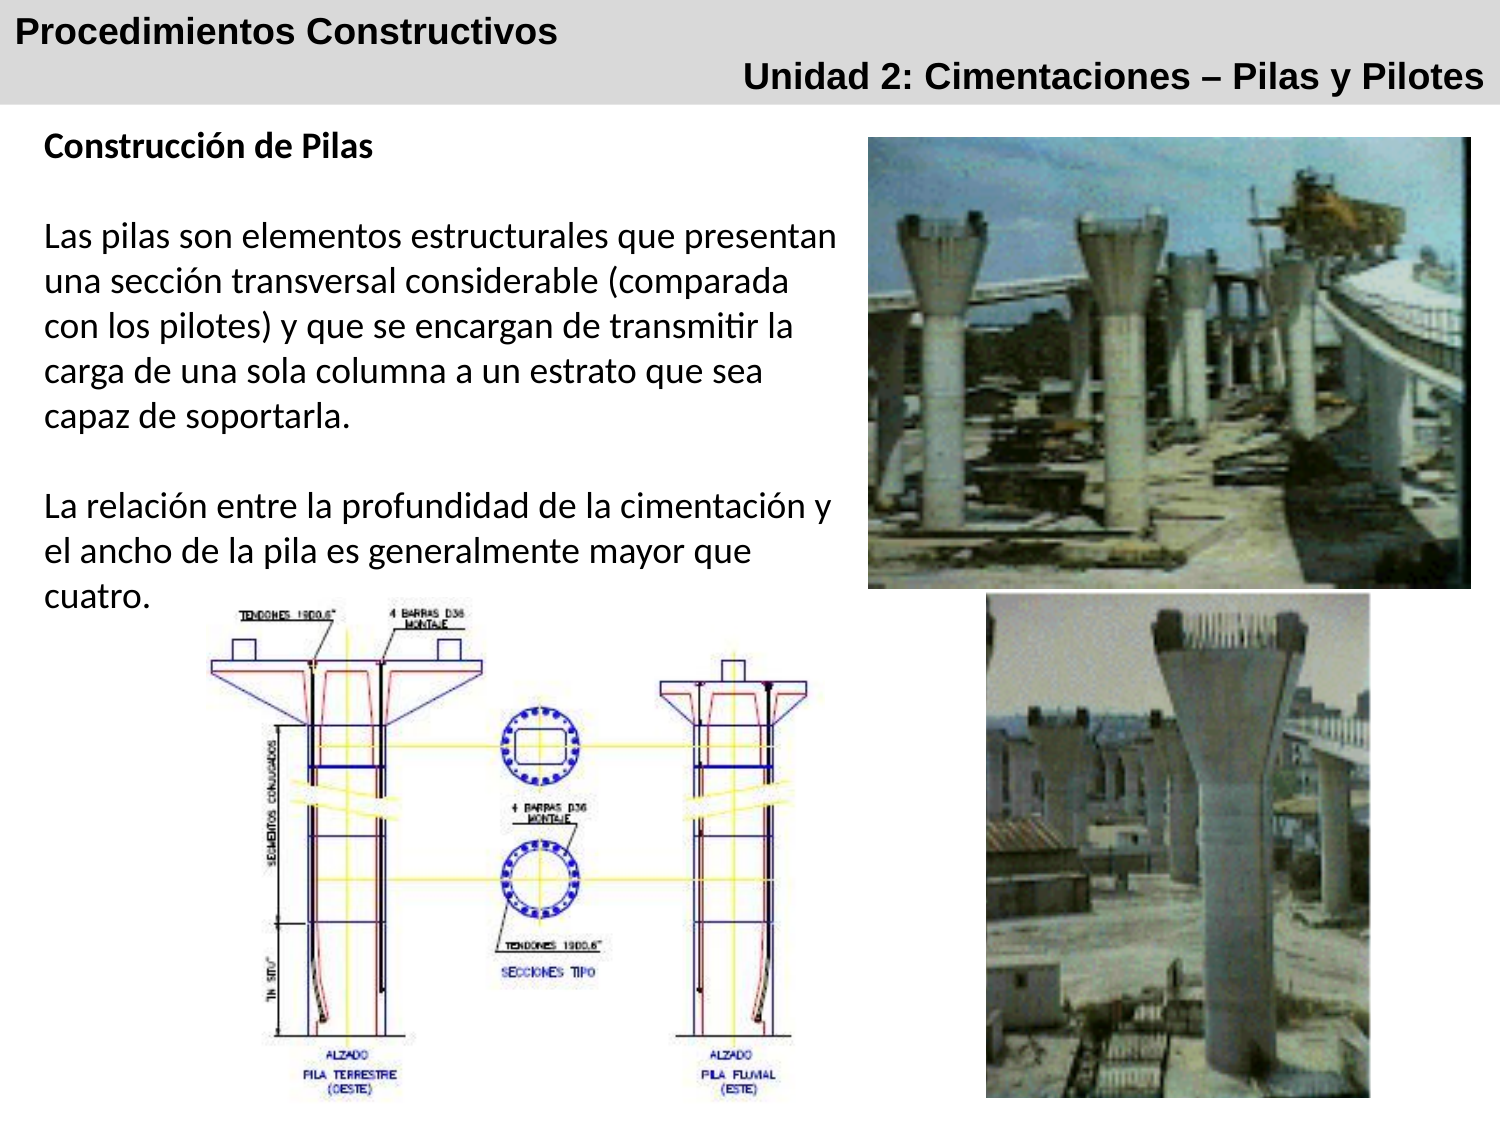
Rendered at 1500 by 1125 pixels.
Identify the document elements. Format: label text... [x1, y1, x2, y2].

picture [206, 597, 825, 1125]
picture [867, 136, 1471, 1098]
text_box Procedimientos Constructivos Unidad 2: Cimentaciones – Pilas y Pilotes [0, 0, 1500, 105]
text_box Construcción de Pilas Las pilas son elementos estructurales que presentan una sección transversal considerable (comparada con los pilotes) y que se encargan de transmitir la carga de una sola columna a un estrato que sea capaz de soportarla. La relación entre la profundidad de la cimentación y el ancho de la pila es generalmente mayor que cuatro. [29, 113, 857, 624]
